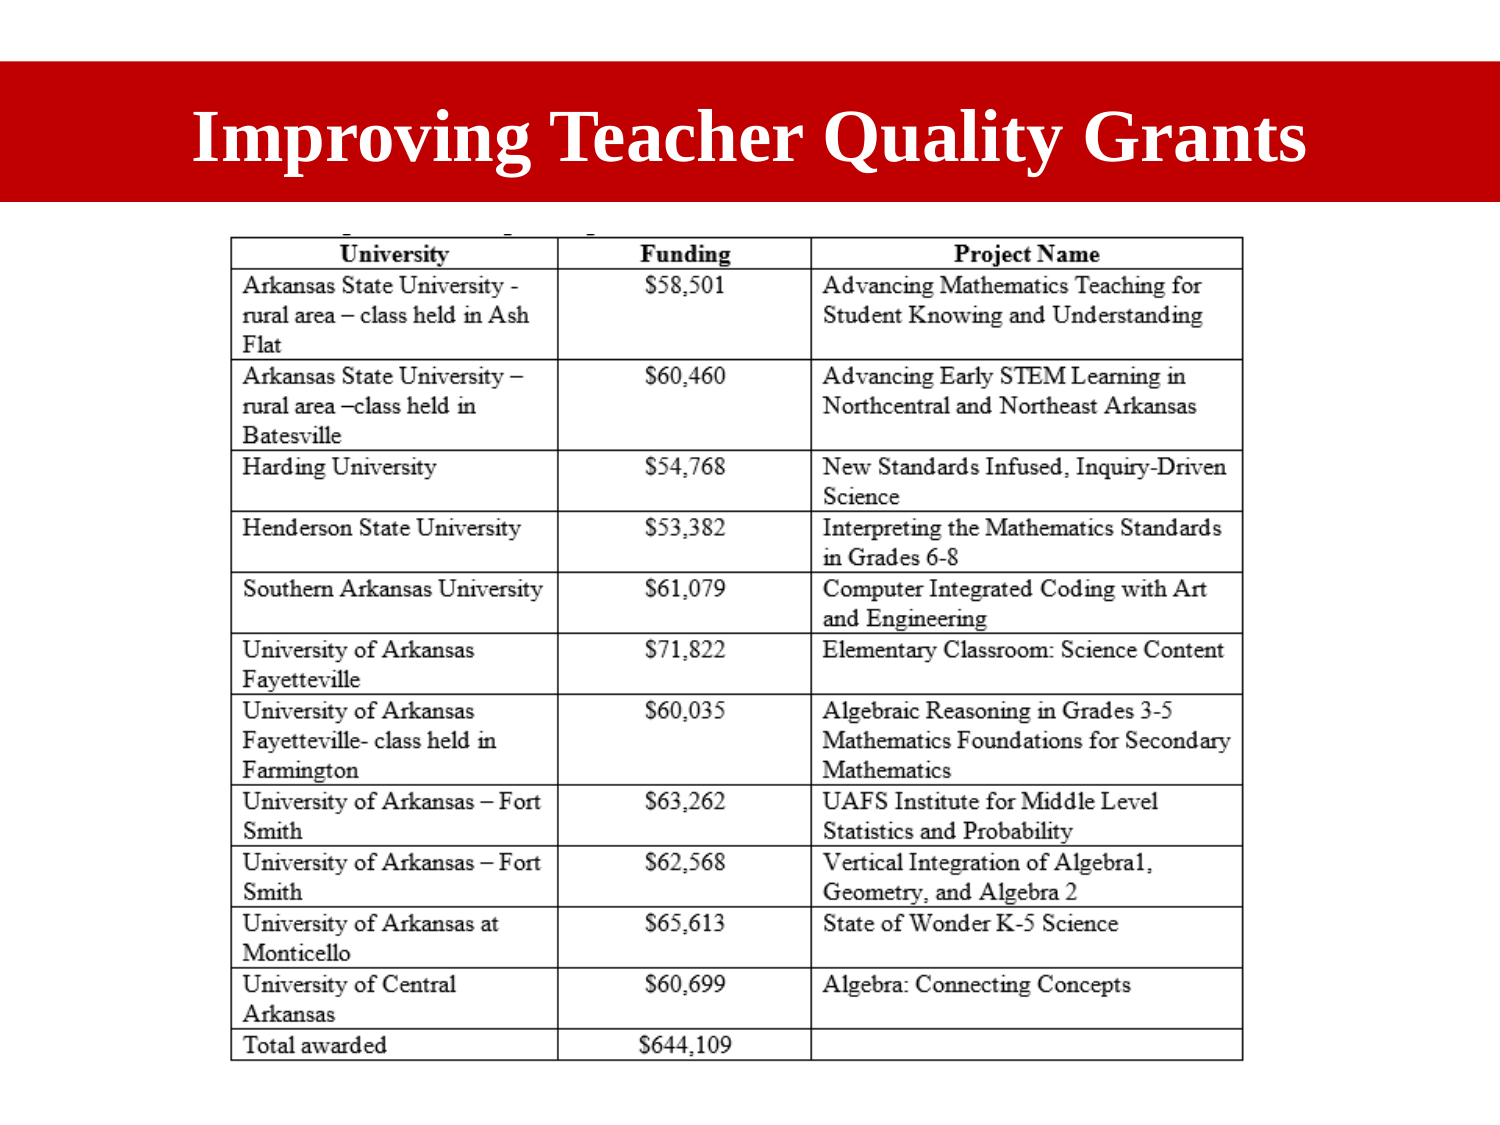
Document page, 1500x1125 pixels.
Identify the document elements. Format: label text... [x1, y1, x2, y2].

picture [226, 234, 1250, 1070]
title Improving Teacher Quality Grants [0, 61, 1500, 202]
